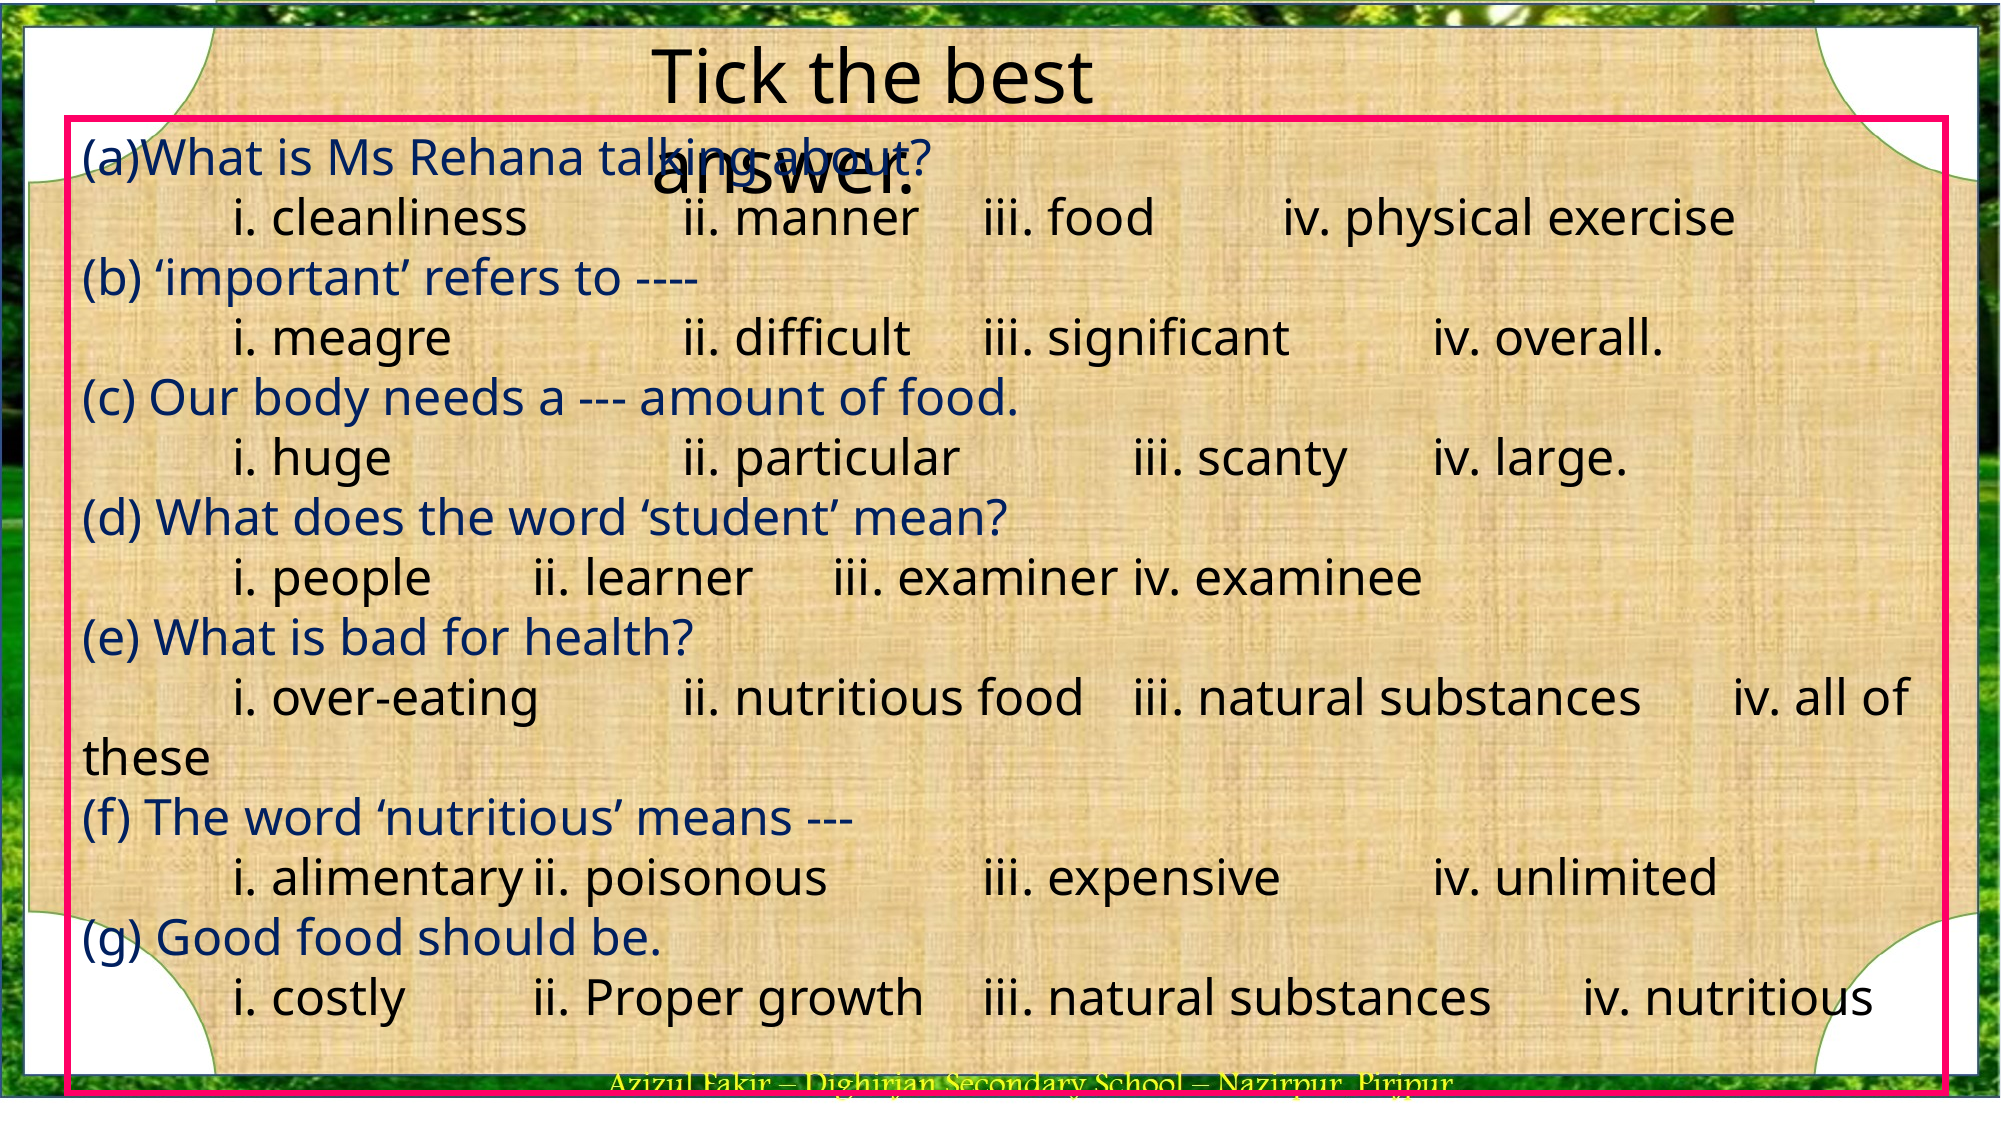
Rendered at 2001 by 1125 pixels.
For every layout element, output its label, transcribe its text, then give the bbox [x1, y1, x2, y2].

picture [0, 0, 2001, 1125]
text_box Tick the best answer. [636, 21, 1337, 117]
text_box What is Ms Rehana talking about? i. cleanliness ii. manner iii. food iv. physical exercise (b) ‘important’ refers to ---- i. meagre ii. difficult iii. significant iv. overall. (c) Our body needs a --- amount of food. i. huge ii. particular iii. scanty iv. large. (d) What does the word ‘student’ mean? i. people ii. learner iii. examiner iv. examinee (e) What is bad for health? i. over-eating ii. nutritious food iii. natural substances iv. all of these (f) The word ‘nutritious’ means --- i. alimentary ii. poisonous iii. expensive iv. unlimited (g) Good food should be. i. costly ii. Proper growth iii. natural substances iv. nutritious [66, 117, 1947, 1094]
